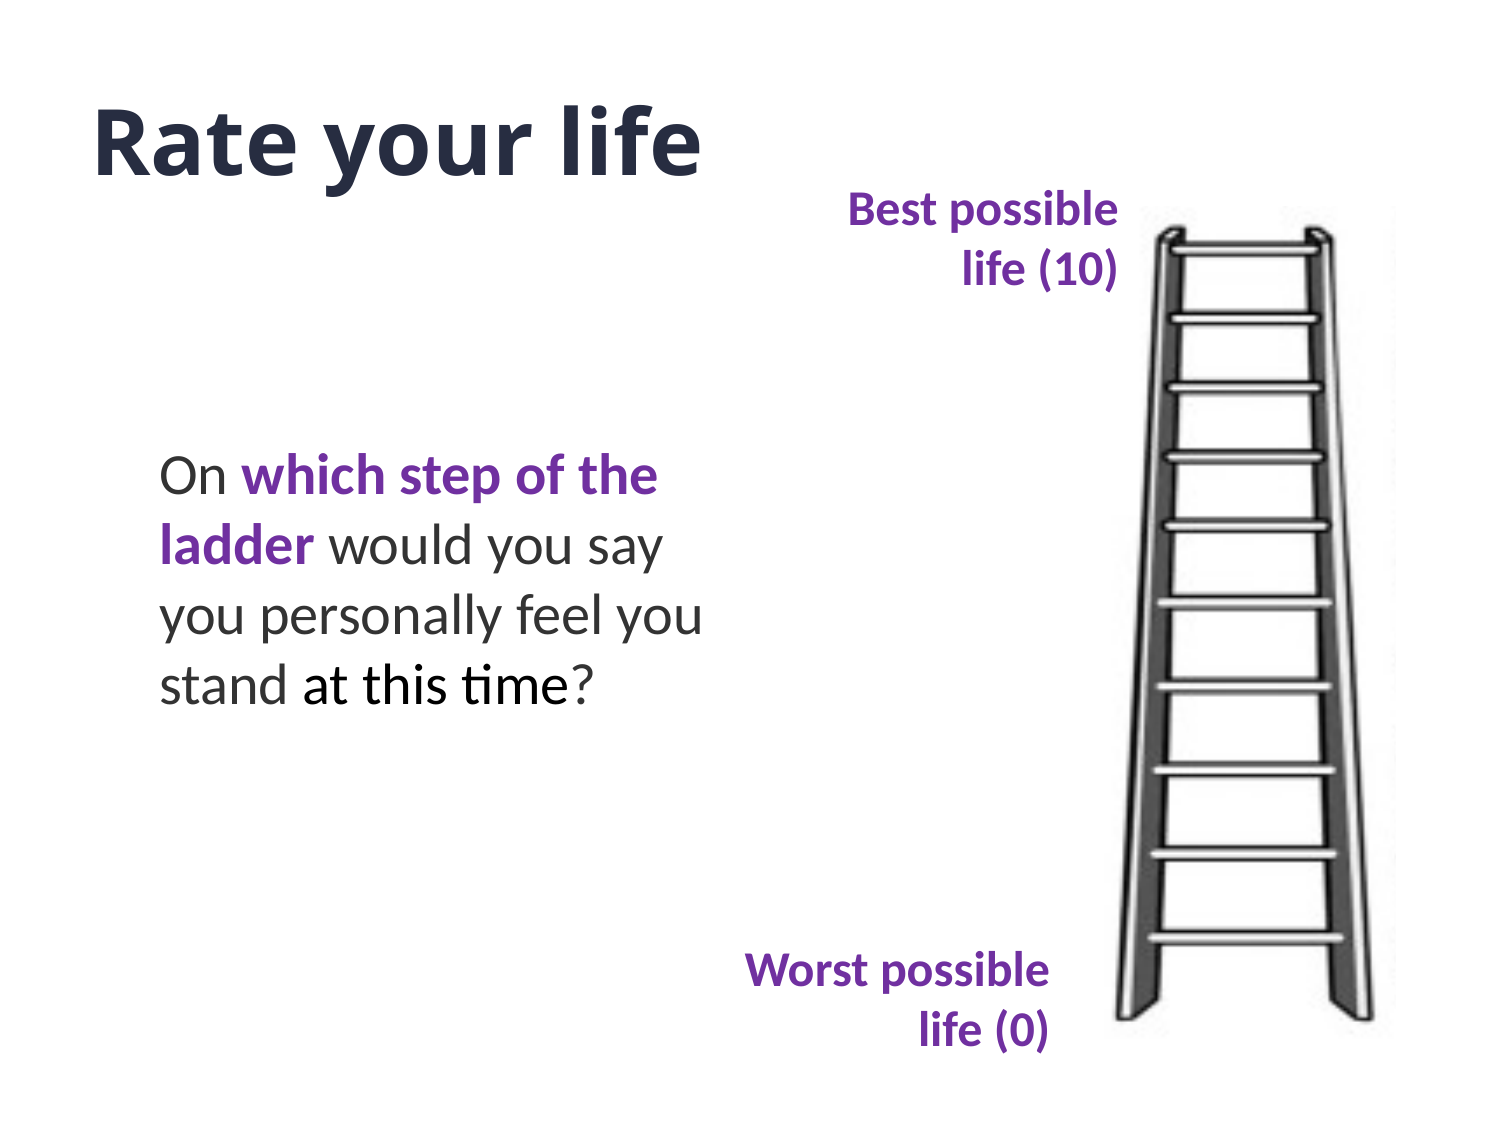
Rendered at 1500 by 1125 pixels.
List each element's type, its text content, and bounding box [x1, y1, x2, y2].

text_box On which step of the ladder would you say you personally feel you stand at this time? [144, 428, 724, 724]
picture [1094, 206, 1396, 1062]
title Rate your life [75, 45, 1425, 233]
text_box Worst possible life (0) [486, 929, 1066, 1065]
text_box Best possible life (10) [611, 167, 1134, 303]
